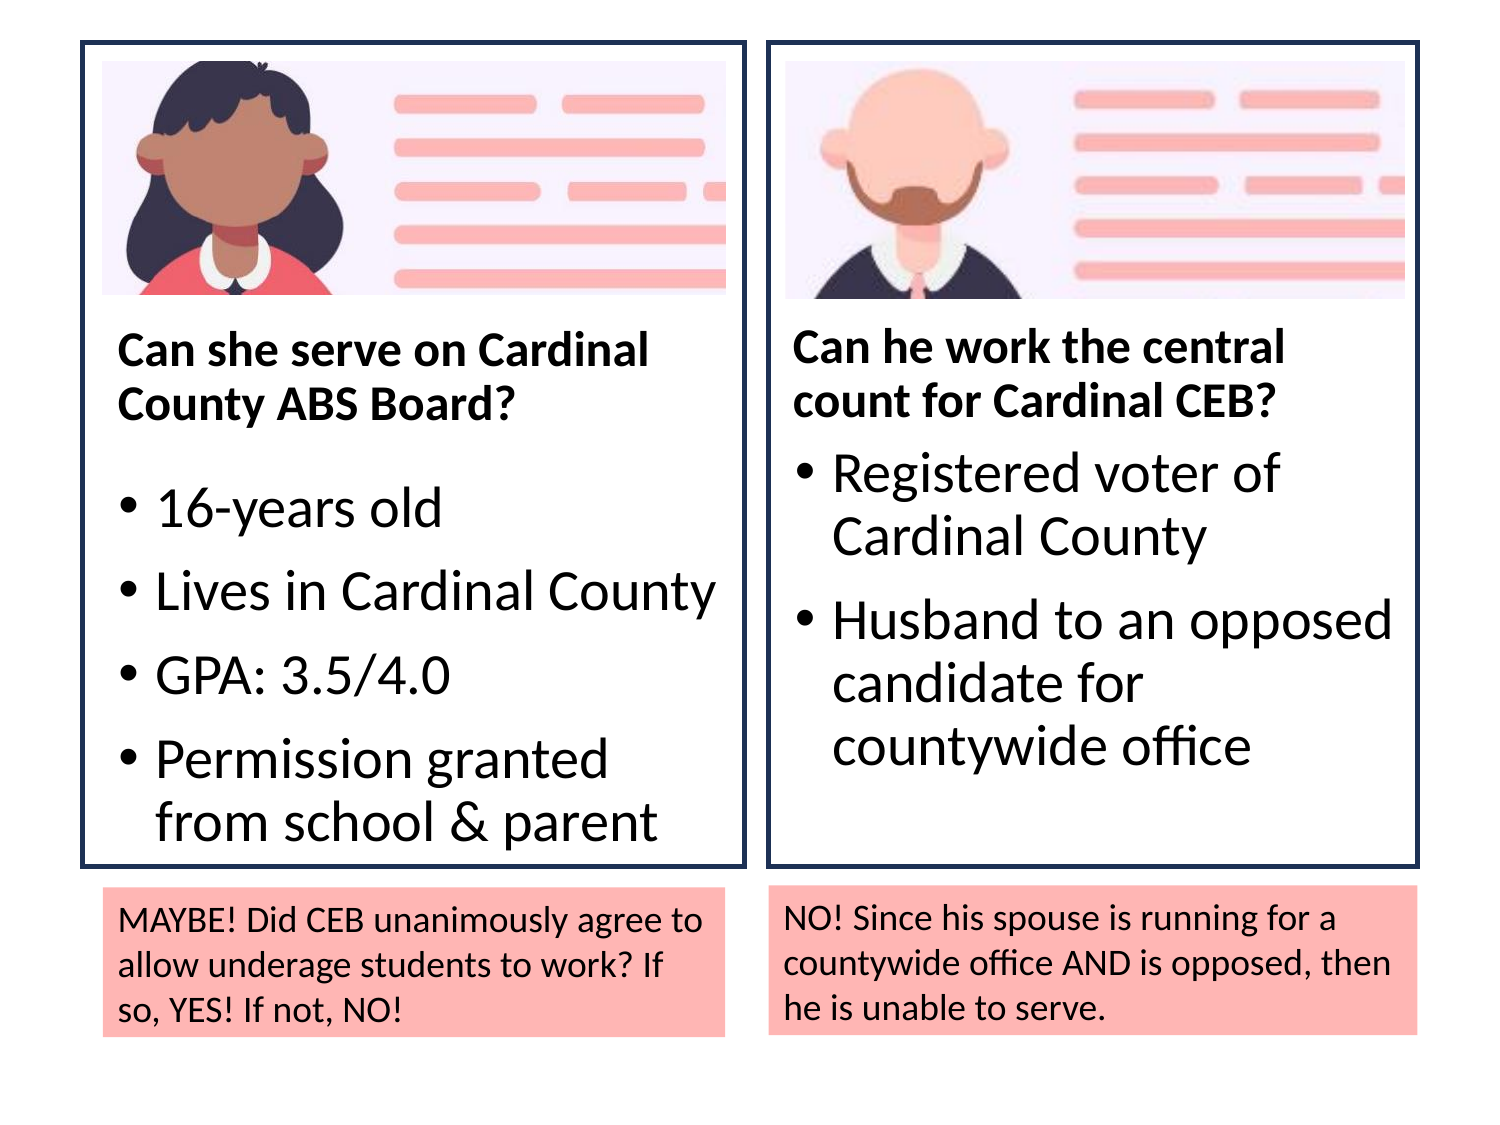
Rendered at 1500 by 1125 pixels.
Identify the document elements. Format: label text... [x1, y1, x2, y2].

text_box MAYBE! Did CEB unanimously agree to allow underage students to work? If so, YES! If not, NO! [102, 887, 726, 1038]
text_box [81, 42, 745, 868]
picture [102, 61, 726, 295]
picture [785, 61, 1405, 299]
list 16-years old Lives in Cardinal County GPA: 3.5/4.0 Permission granted from school & parent [103, 868, 738, 1016]
text_box [768, 42, 1418, 868]
text_box NO! Since his spouse is running for a countywide office AND is opposed, then he is unable to serve. [768, 885, 1418, 1036]
